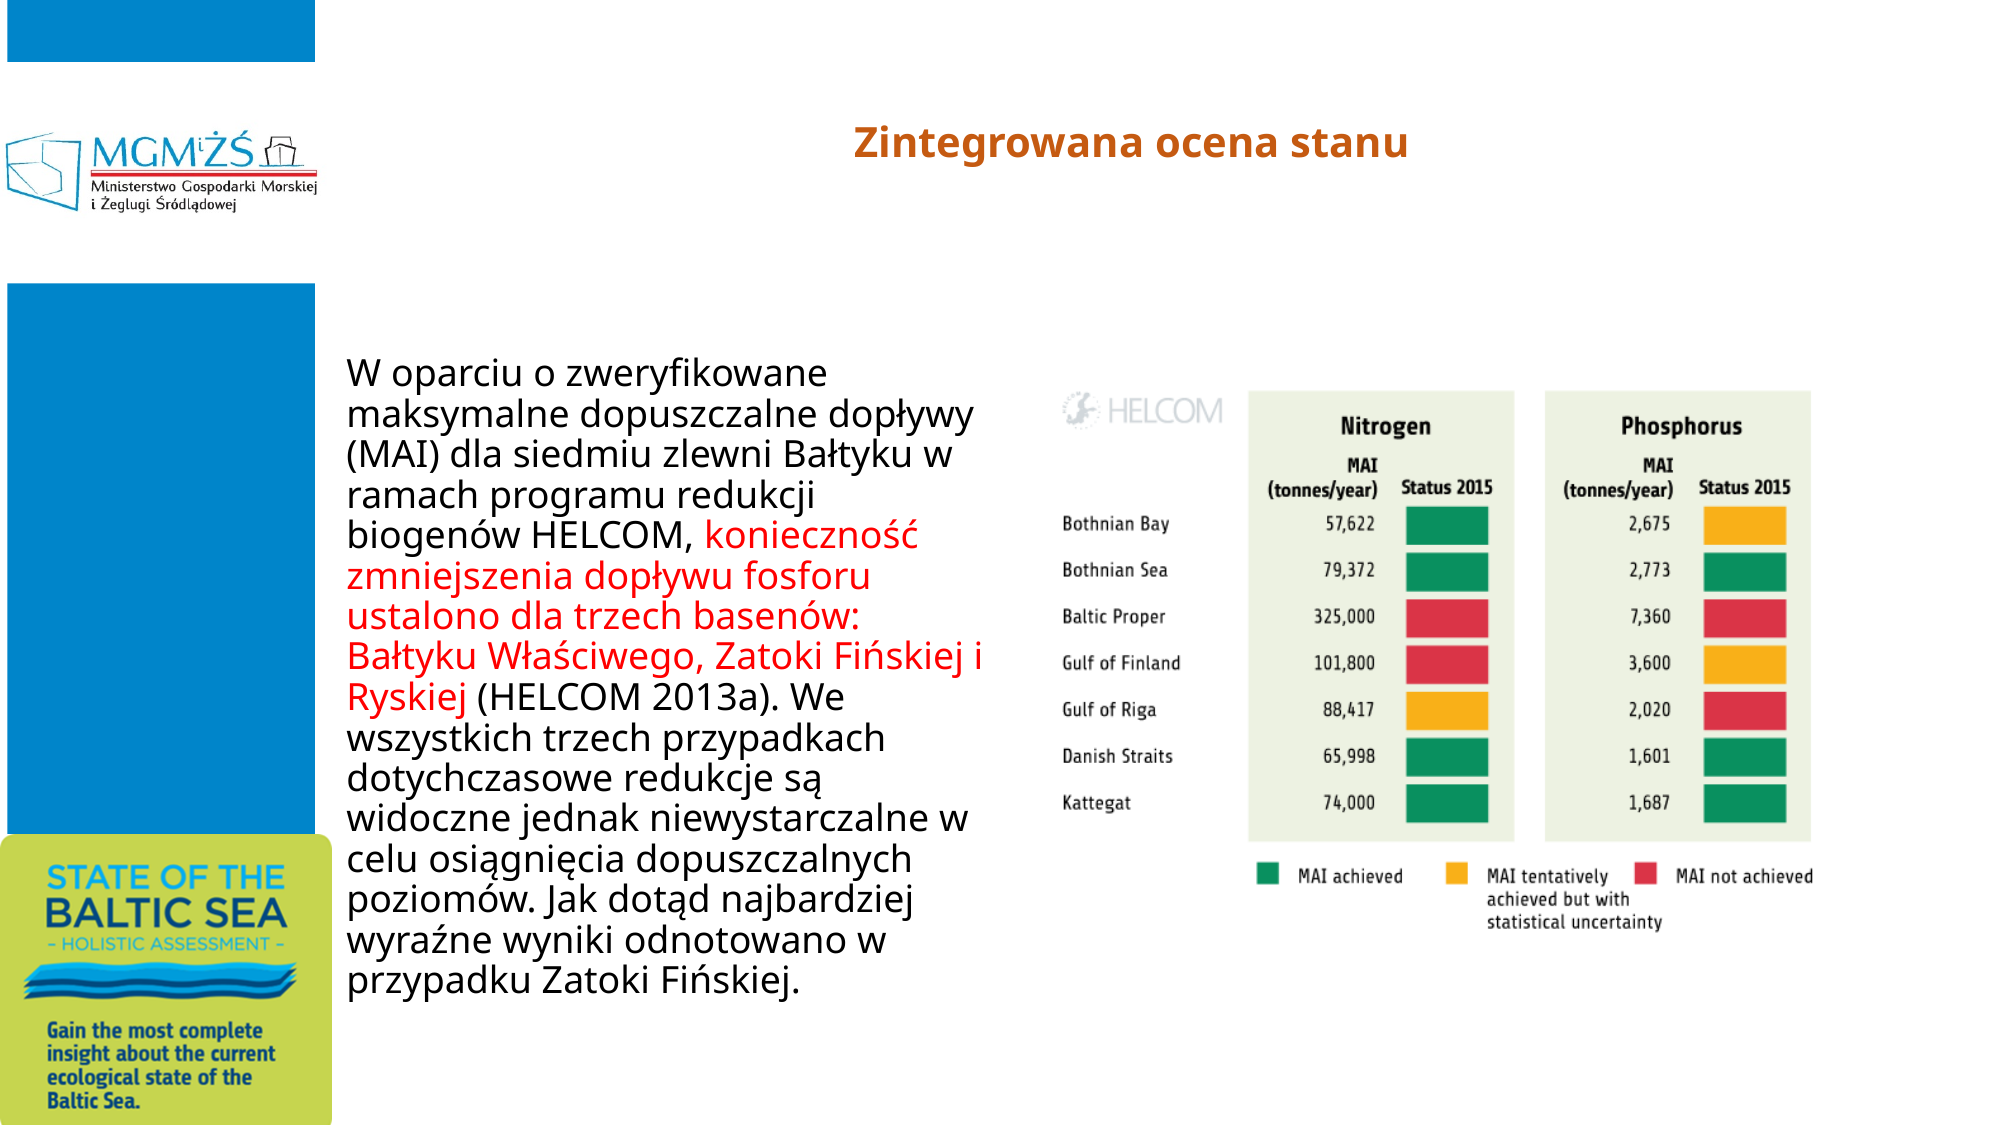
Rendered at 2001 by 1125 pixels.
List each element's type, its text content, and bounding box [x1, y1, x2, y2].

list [1012, 341, 1863, 972]
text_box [0, 0, 349, 1125]
text_box Zintegrowana ocena stanu [839, 83, 1714, 173]
picture [0, 834, 332, 1125]
list W oparciu o zweryfikowane maksymalne dopuszczalne dopływy (MAI) dla siedmiu zlewni Bałtyku w ramach programu redukcji biogenów HELCOM, konieczność zmniejszenia dopływu fosforu ustalono dla trzech basenów: Bałtyku Właściwego, Zatoki Fińskiej i Ryskiej (HELCOM 2013a). We wszystkich trzech przypadkach dotychczasowe redukcje są widoczne jednak niewystarczalne w celu osiągnięcia dopuszczalnych poziomów. Jak dotąd najbardziej wyraźne wyniki odnotowano w przypadku Zatoki Fińskiej. [349, 286, 1013, 1014]
